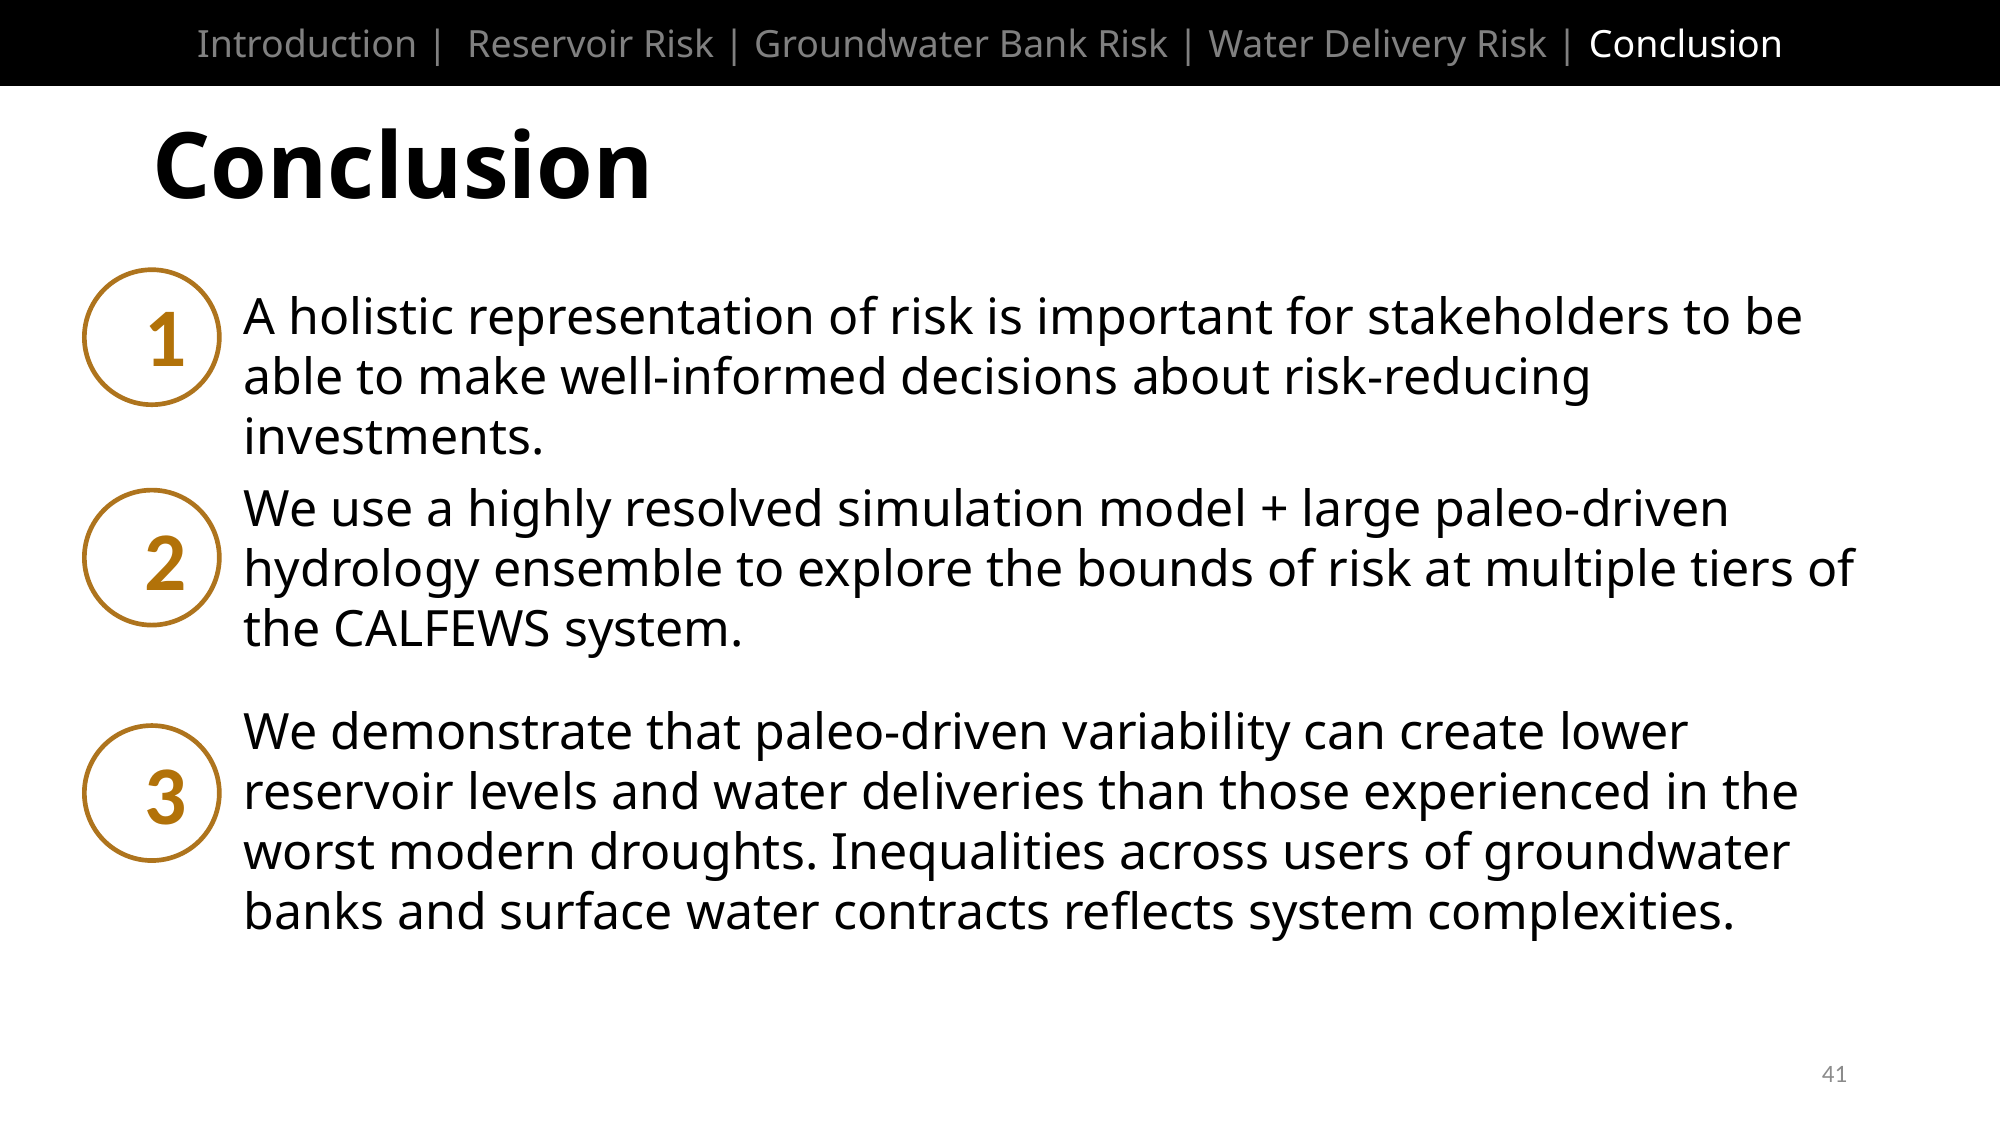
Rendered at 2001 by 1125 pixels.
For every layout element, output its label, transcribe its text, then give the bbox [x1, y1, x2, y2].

text_box [83, 268, 221, 406]
text_box [83, 489, 221, 627]
text_box We use a highly resolved simulation model + large paleo-driven hydrology ensemble to explore the bounds of risk at multiple tiers of the CALFEWS system. [228, 468, 1872, 664]
text_box [83, 724, 221, 862]
text_box 2 [129, 499, 178, 615]
text_box 1 [129, 276, 178, 391]
slide_number 41 [1412, 1042, 1863, 1103]
text_box A holistic representation of risk is important for stakeholders to be able to make well-informed decisions about risk-reducing investments. [228, 277, 1872, 468]
text_box Introduction | Reservoir Risk | Groundwater Bank Risk | Water Delivery Risk | Conclusion [0, 0, 2000, 87]
title Conclusion [137, 87, 1863, 278]
text_box We demonstrate that paleo-driven variability can create lower reservoir levels and water deliveries than those experienced in the worst modern droughts. Inequalities across users of groundwater banks and surface water contracts reflects system complexities. [228, 692, 1872, 947]
text_box 3 [129, 733, 178, 849]
